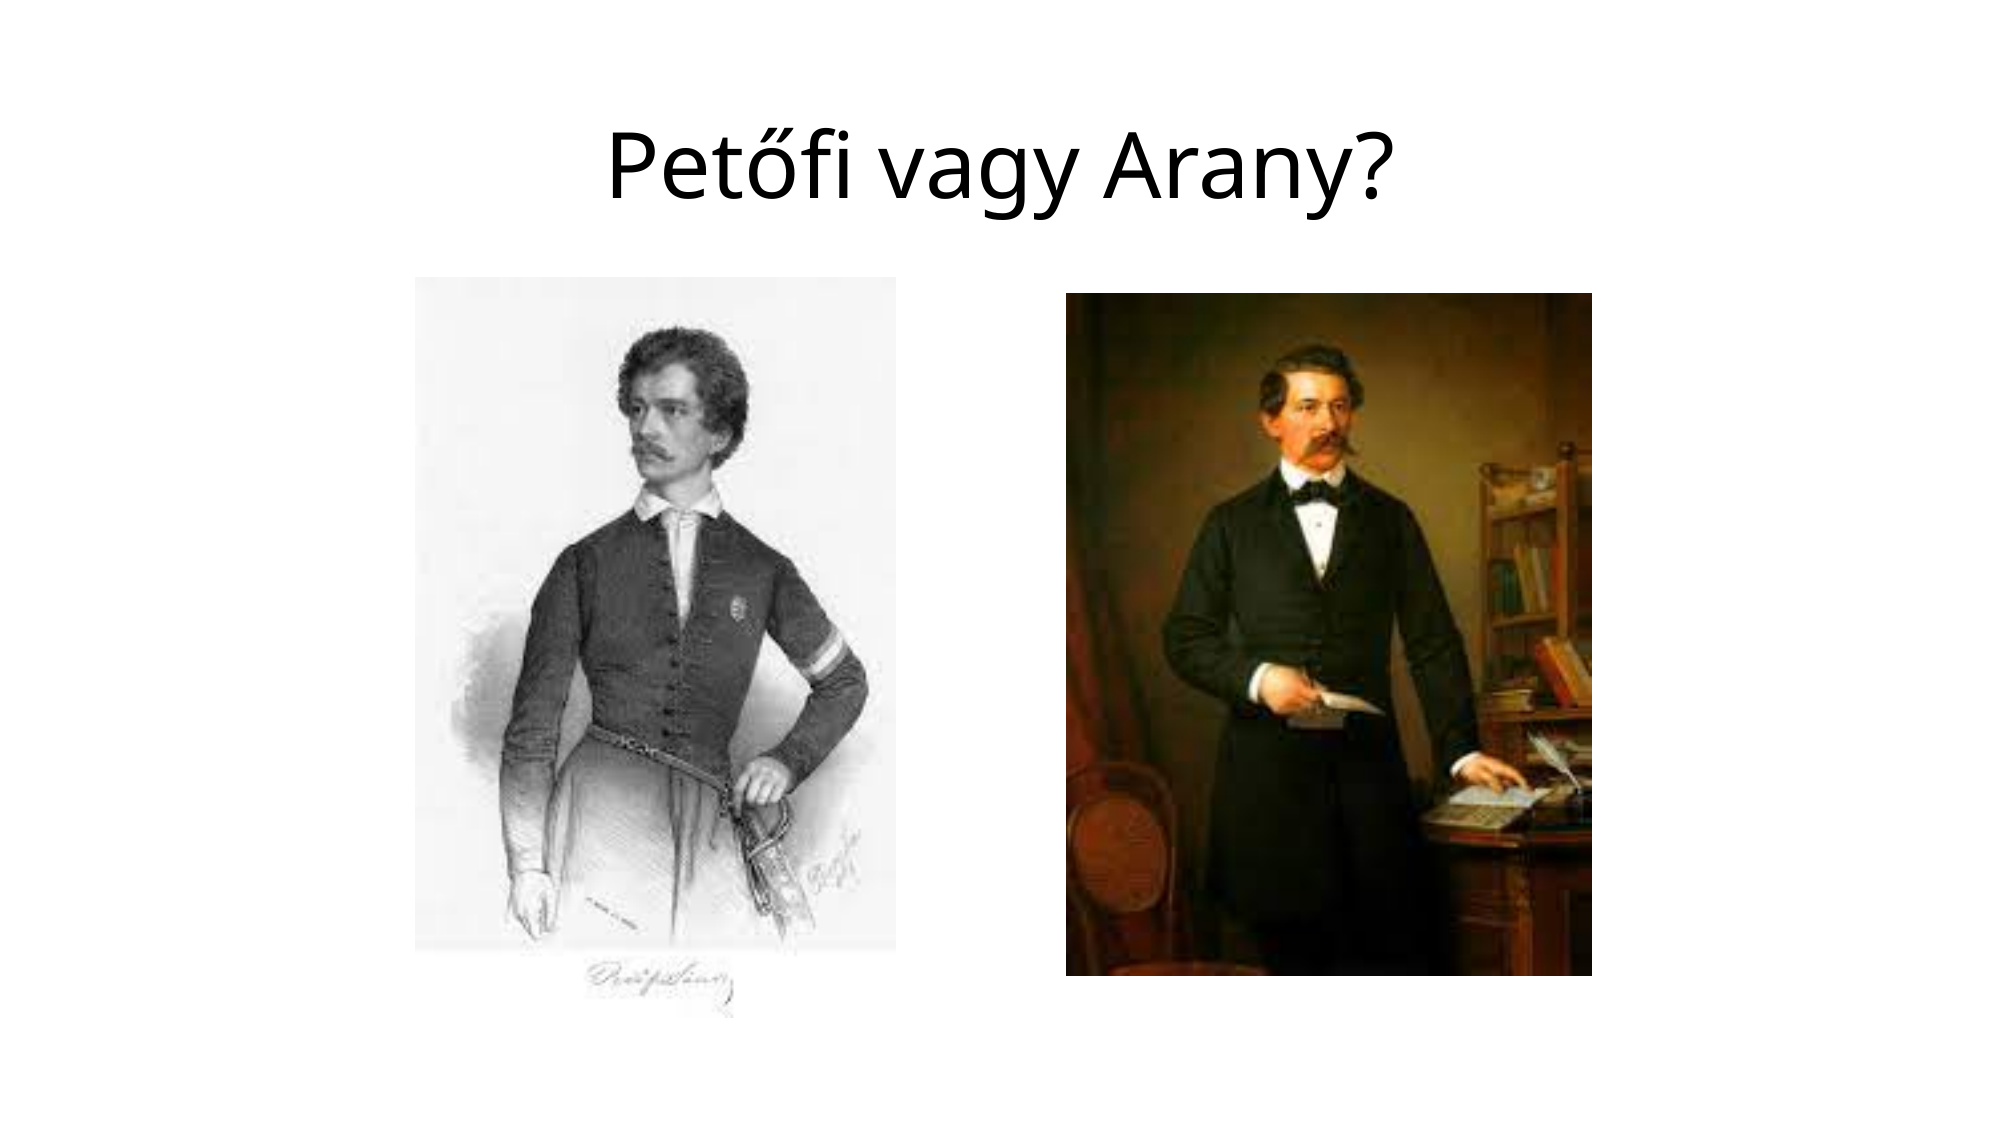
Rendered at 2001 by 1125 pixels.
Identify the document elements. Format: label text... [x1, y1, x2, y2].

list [415, 277, 896, 1018]
title Petőfi vagy Arany? [137, 59, 1863, 278]
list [1066, 293, 1592, 976]
